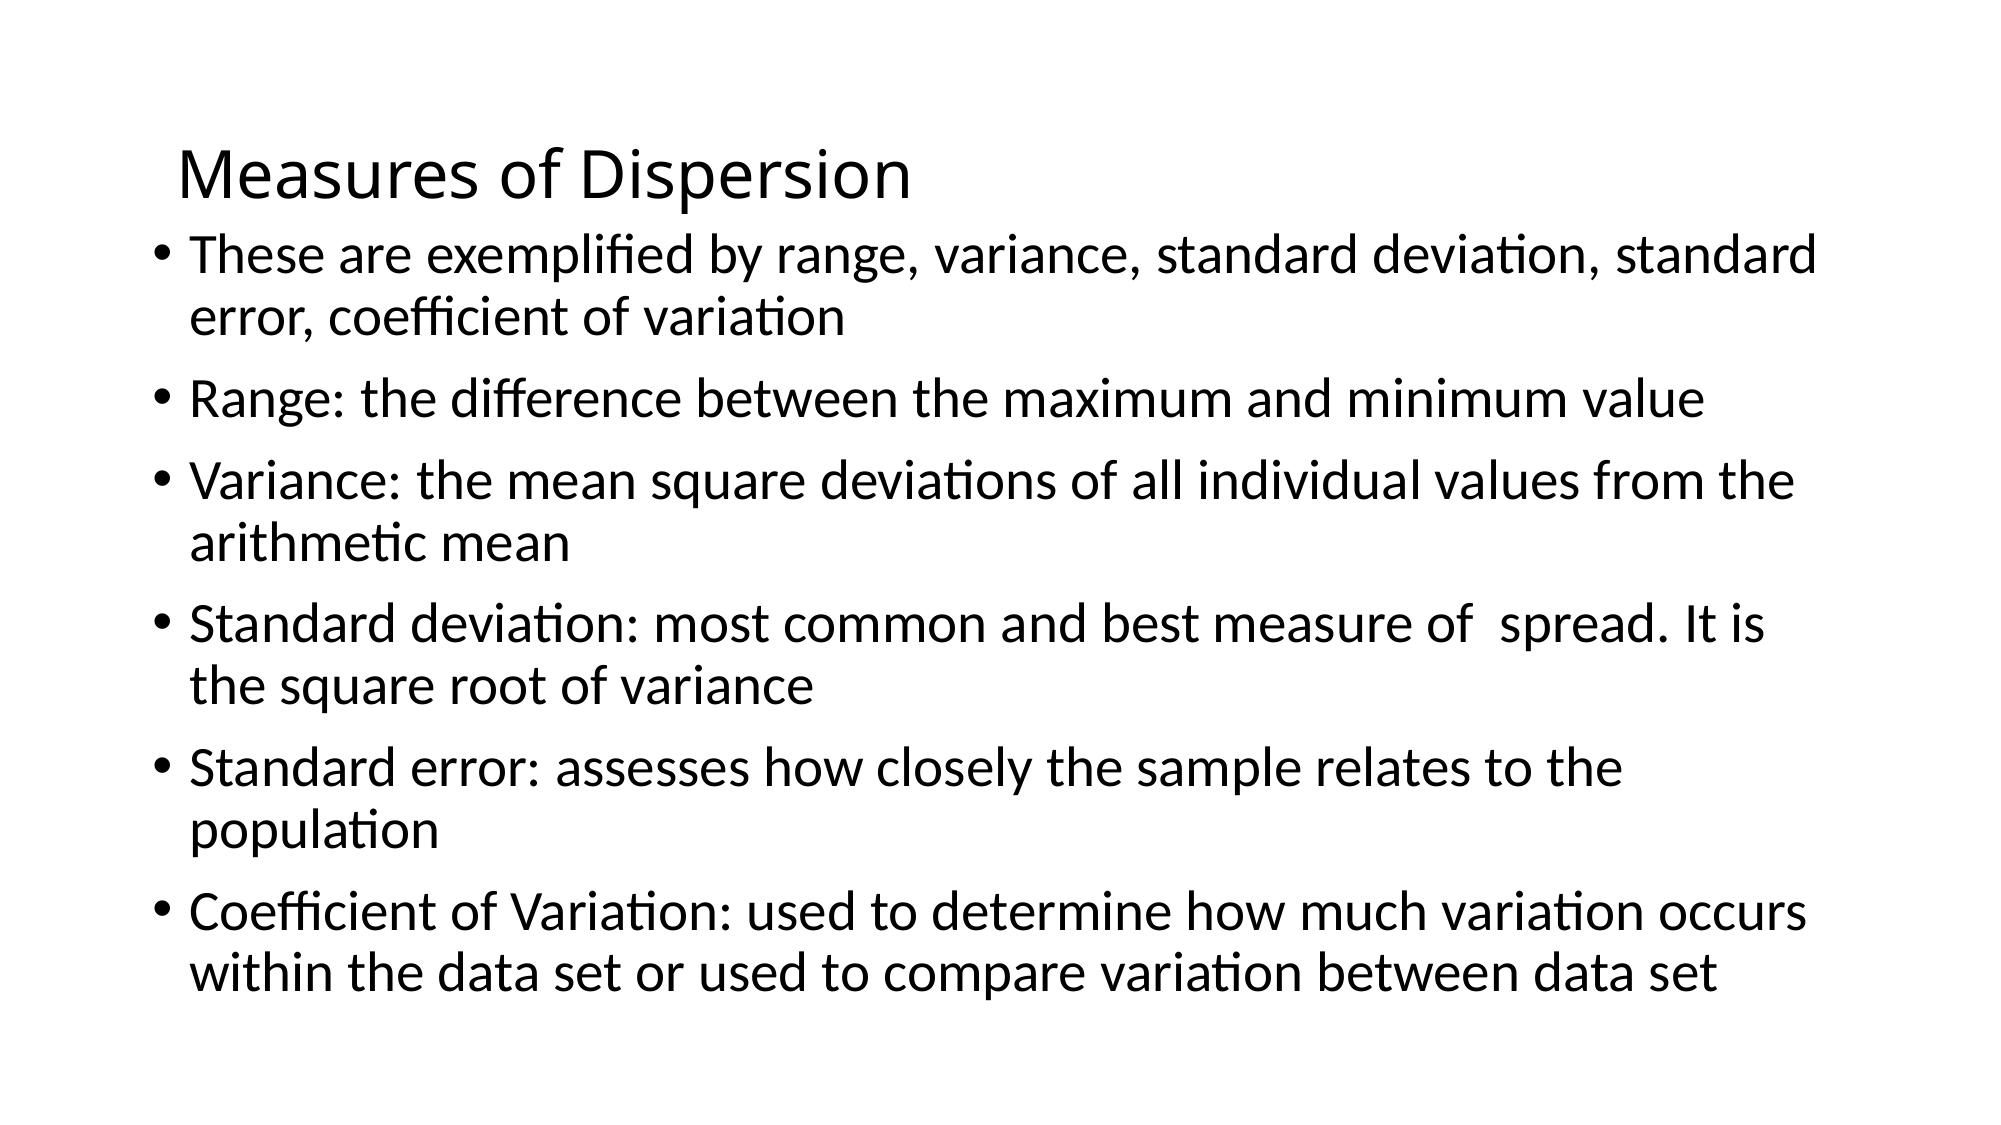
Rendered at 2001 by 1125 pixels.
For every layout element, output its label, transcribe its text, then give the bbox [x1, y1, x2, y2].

title Measures of Dispersion [137, 59, 1863, 217]
list These are exemplified by range, variance, standard deviation, standard error, coefficient of variation Range: the difference between the maximum and minimum value Variance: the mean square deviations of all individual values from the arithmetic mean Standard deviation: most common and best measure of spread. It is the square root of variance Standard error: assesses how closely the sample relates to the population Coefficient of Variation: used to determine how much variation occurs within the data set or used to compare variation between data set [137, 217, 1863, 1014]
